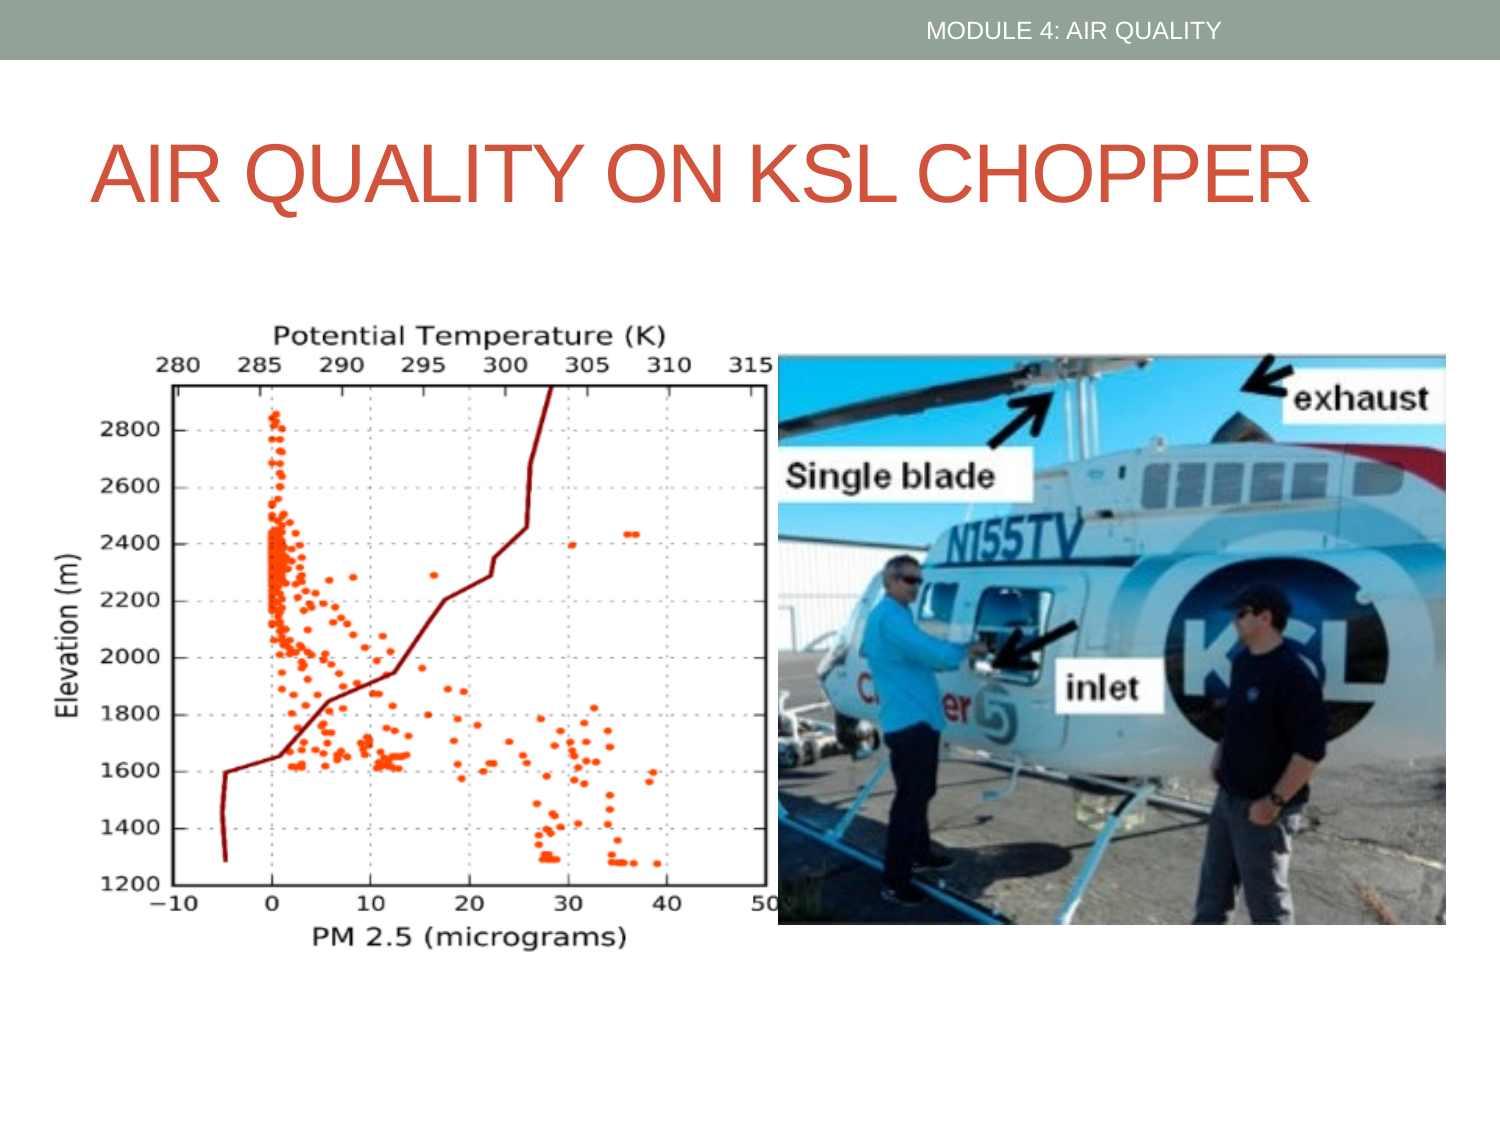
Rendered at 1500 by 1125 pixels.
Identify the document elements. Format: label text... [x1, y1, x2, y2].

picture [32, 308, 1446, 970]
footer MODULE 4: AIR QUALITY [562, 3, 1238, 57]
title AIR QUALITY ON KSL CHOPPER [75, 87, 1425, 250]
